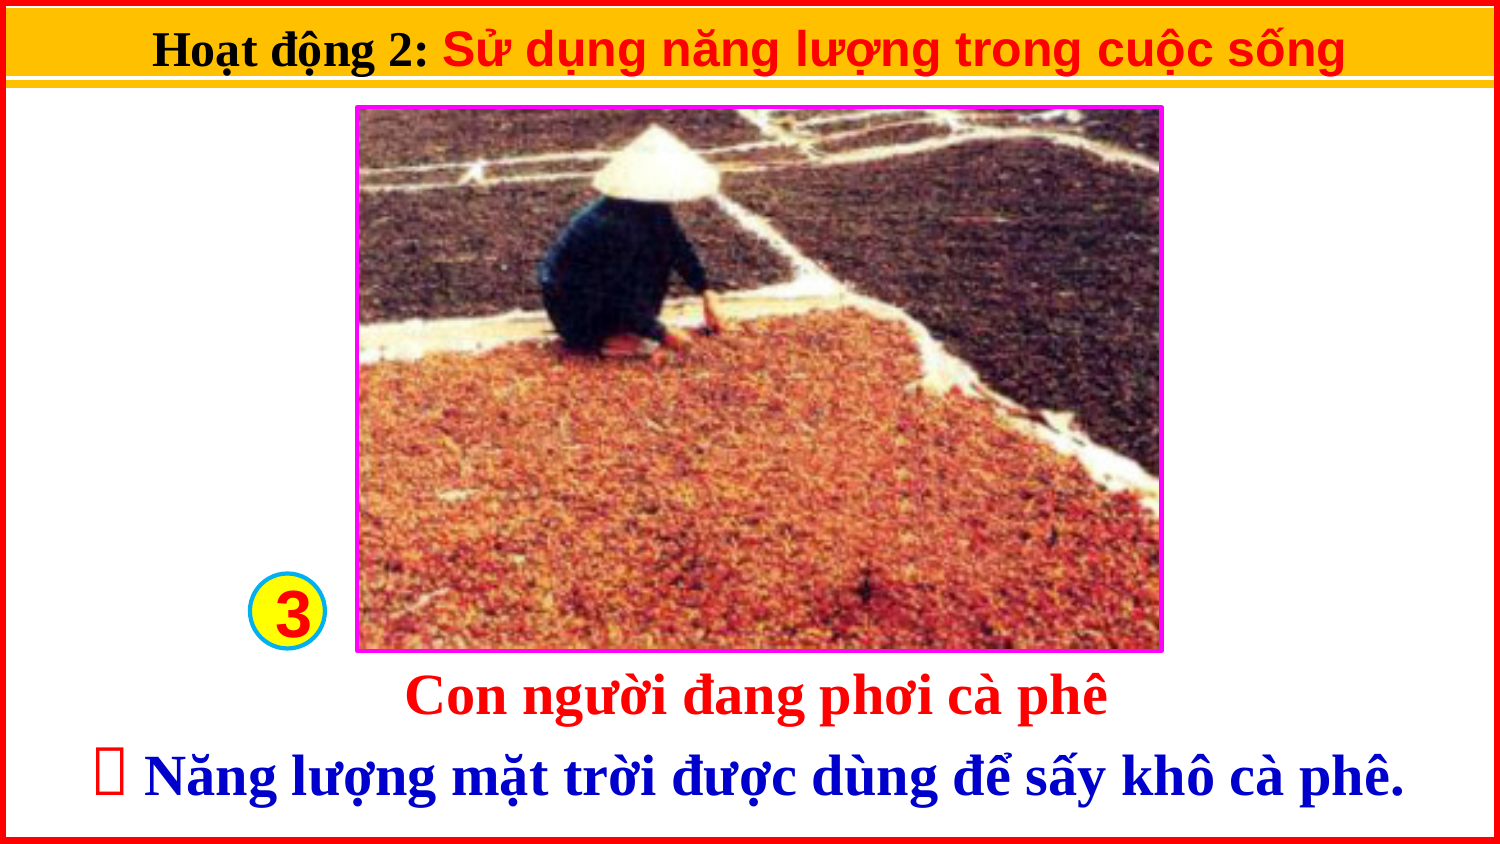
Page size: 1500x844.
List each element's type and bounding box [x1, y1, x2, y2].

text_box [0, 0, 1500, 844]
text_box [249, 109, 1160, 649]
